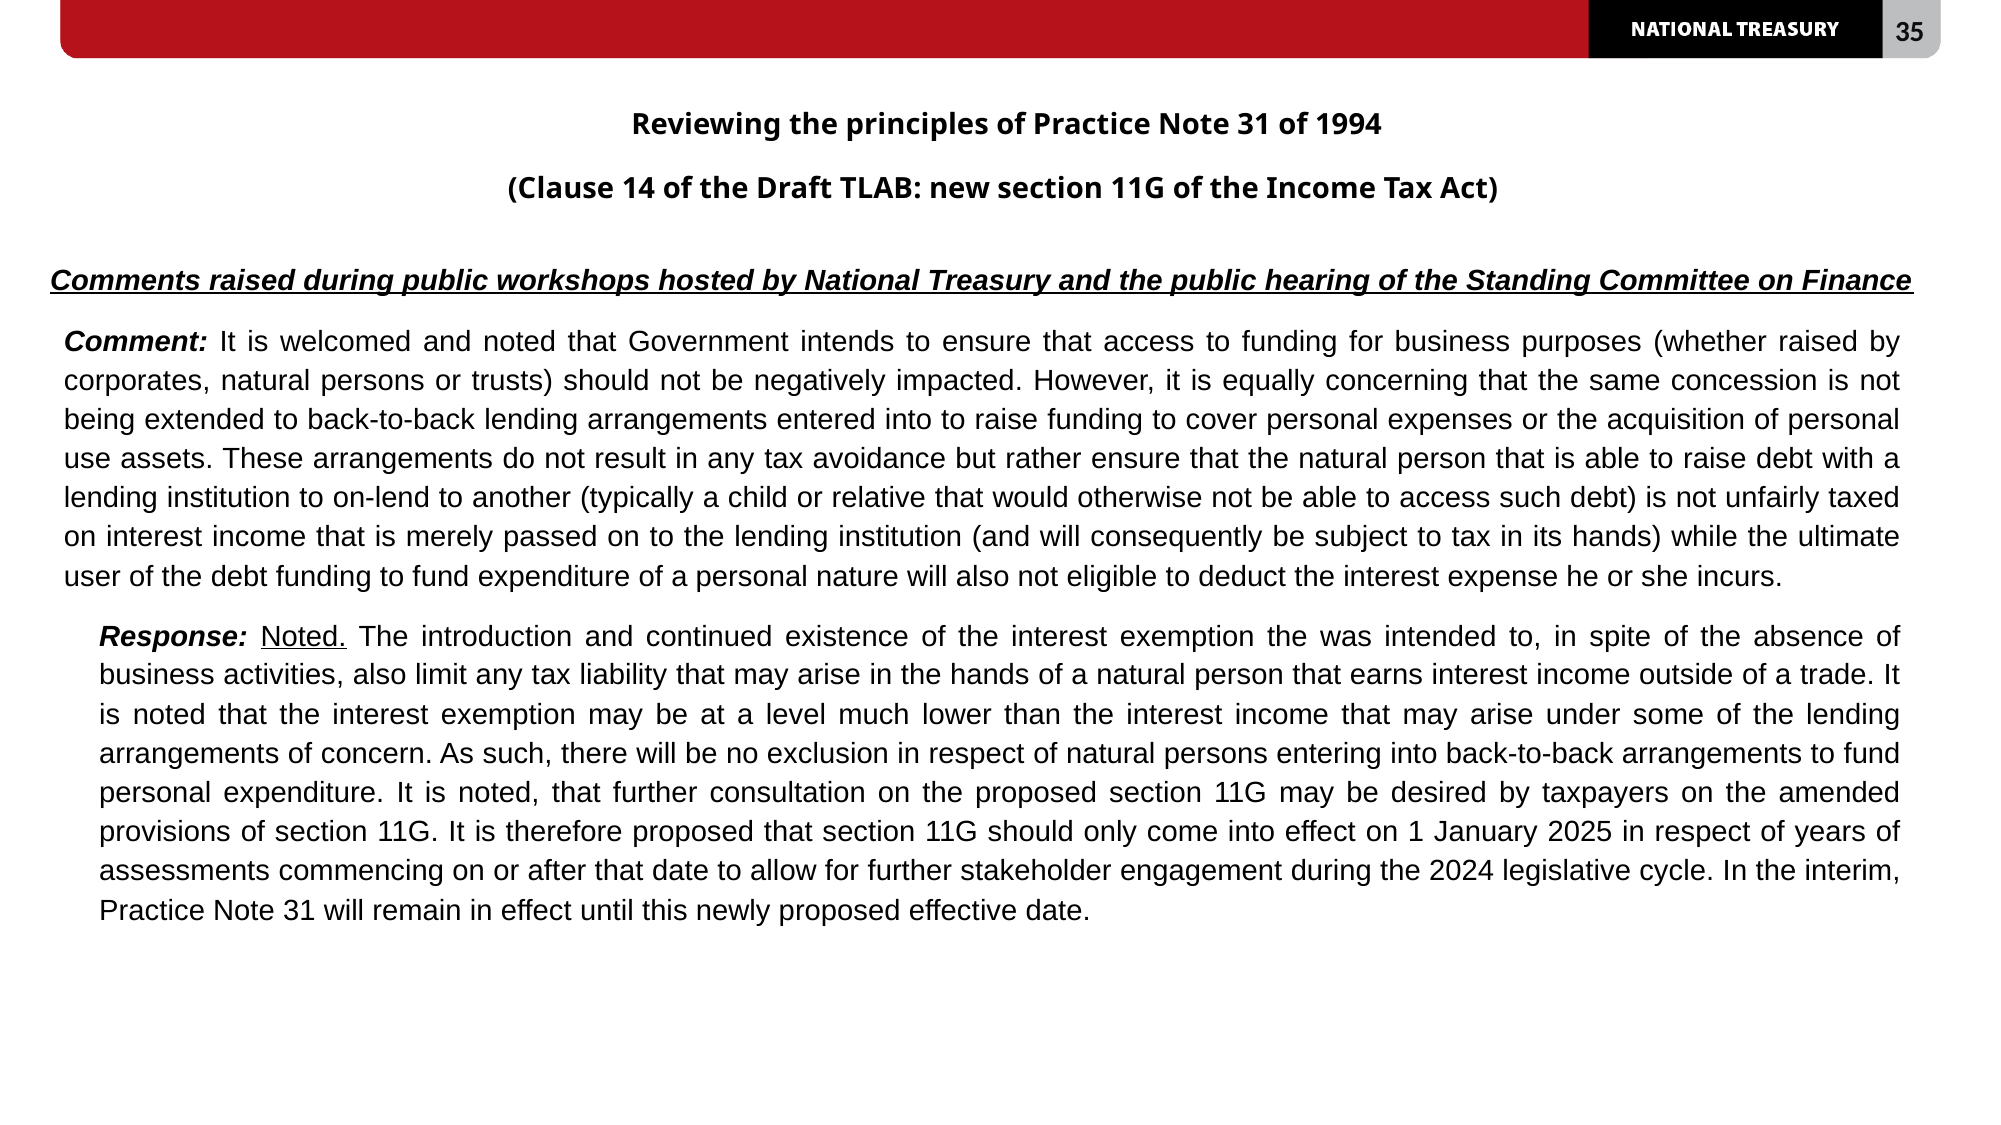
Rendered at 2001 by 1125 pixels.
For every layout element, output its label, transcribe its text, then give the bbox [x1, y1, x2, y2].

list Comments raised during public workshops hosted by National Treasury and the public hearing of the Standing Committee on Finance Comment: It is welcomed and noted that Government intends to ensure that access to funding for business purposes (whether raised by corporates, natural persons or trusts) should not be negatively impacted. However, it is equally concerning that the same concession is not being extended to back-to-back lending arrangements entered into to raise funding to cover personal expenses or the acquisition of personal use assets. These arrangements do not result in any tax avoidance but rather ensure that the natural person that is able to raise debt with a lending institution to on-lend to another (typically a child or relative that would otherwise not be able to access such debt) is not unfairly taxed on interest income that is merely passed on to the lending institution (and will consequently be subject to tax in its hands) while the ultimate user of the debt funding to fund expenditure of a personal nature will also not eligible to deduct the interest expense he or she incurs. Response: Noted. The introduction and continued existence of the interest exemption the was intended to, in spite of the absence of business activities, also limit any tax liability that may arise in the hands of a natural person that earns interest income outside of a trade. It is noted that the interest exemption may be at a level much lower than the interest income that may arise under some of the lending arrangements of concern. As such, there will be no exclusion in respect of natural persons entering into back-to-back arrangements to fund personal expenditure. It is noted, that further consultation on the proposed section 11G may be desired by taxpayers on the amended provisions of section 11G. It is therefore proposed that section 11G should only come into effect on 1 January 2025 in respect of years of assessments commencing on or after that date to allow for further stakeholder engagement during the 2024 legislative cycle. In the interim, Practice Note 31 will remain in effect until this newly proposed effective date. [35, 257, 1935, 1087]
picture [1, 0, 1999, 1125]
title Reviewing the principles of Practice Note 31 of 1994 (Clause 14 of the Draft TLAB: new section 11G of the Income Tax Act) [14, 63, 2000, 218]
